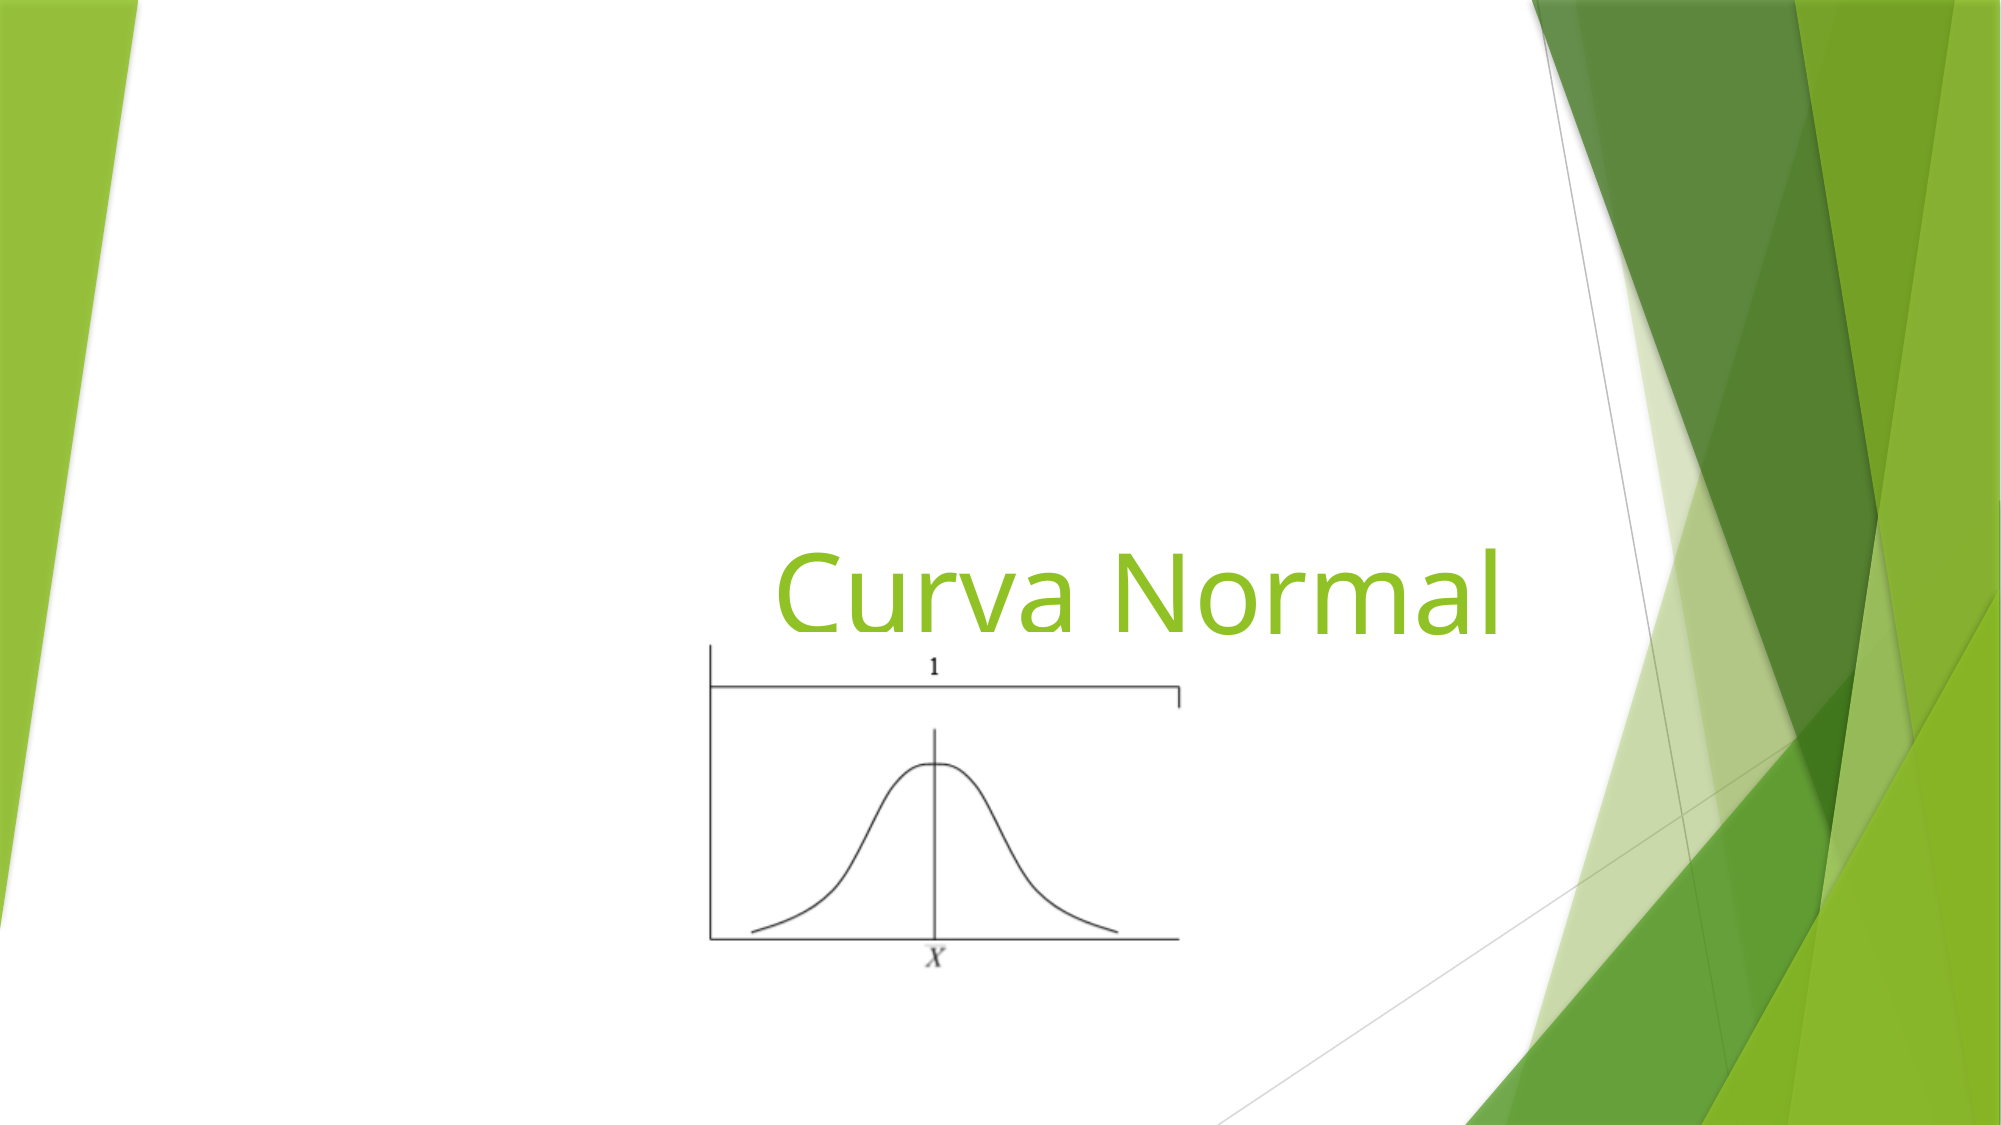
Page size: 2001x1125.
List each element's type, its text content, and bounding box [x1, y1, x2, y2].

picture [657, 631, 1203, 1002]
title Curva Normal [247, 394, 1522, 665]
